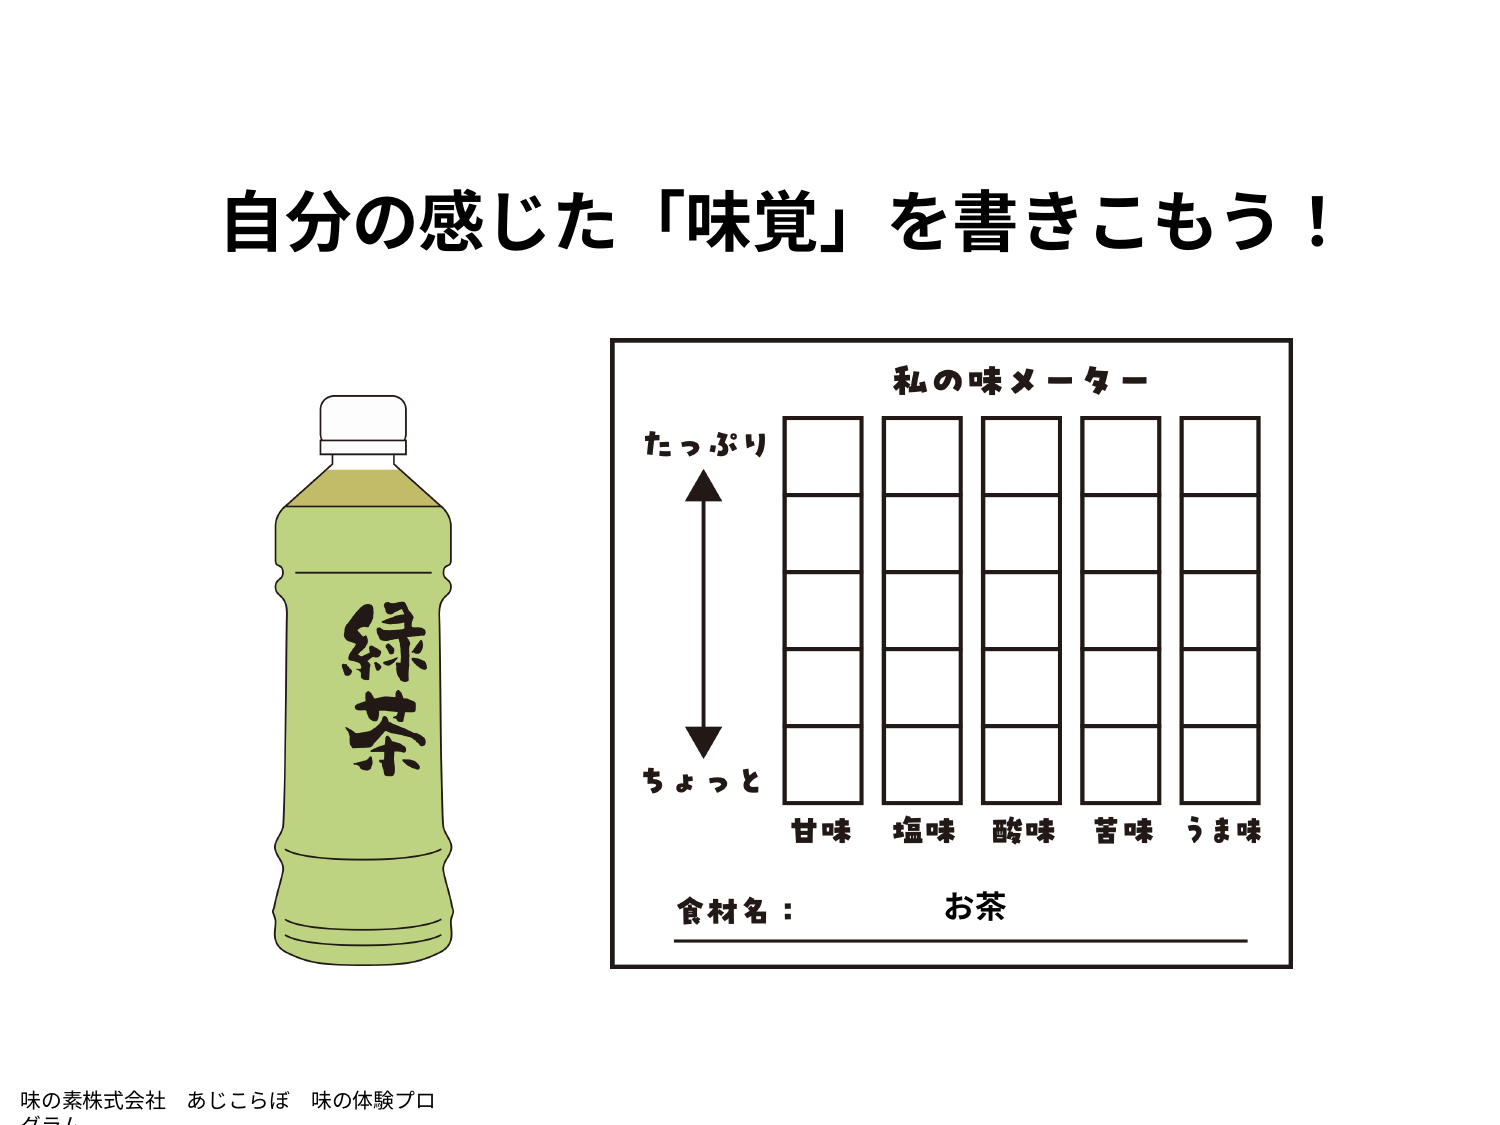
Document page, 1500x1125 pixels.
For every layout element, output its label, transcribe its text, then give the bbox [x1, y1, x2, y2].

text_box 自分の感じた「味覚」を書きこもう！ [204, 172, 1367, 268]
picture [272, 395, 454, 966]
picture [609, 338, 1293, 969]
